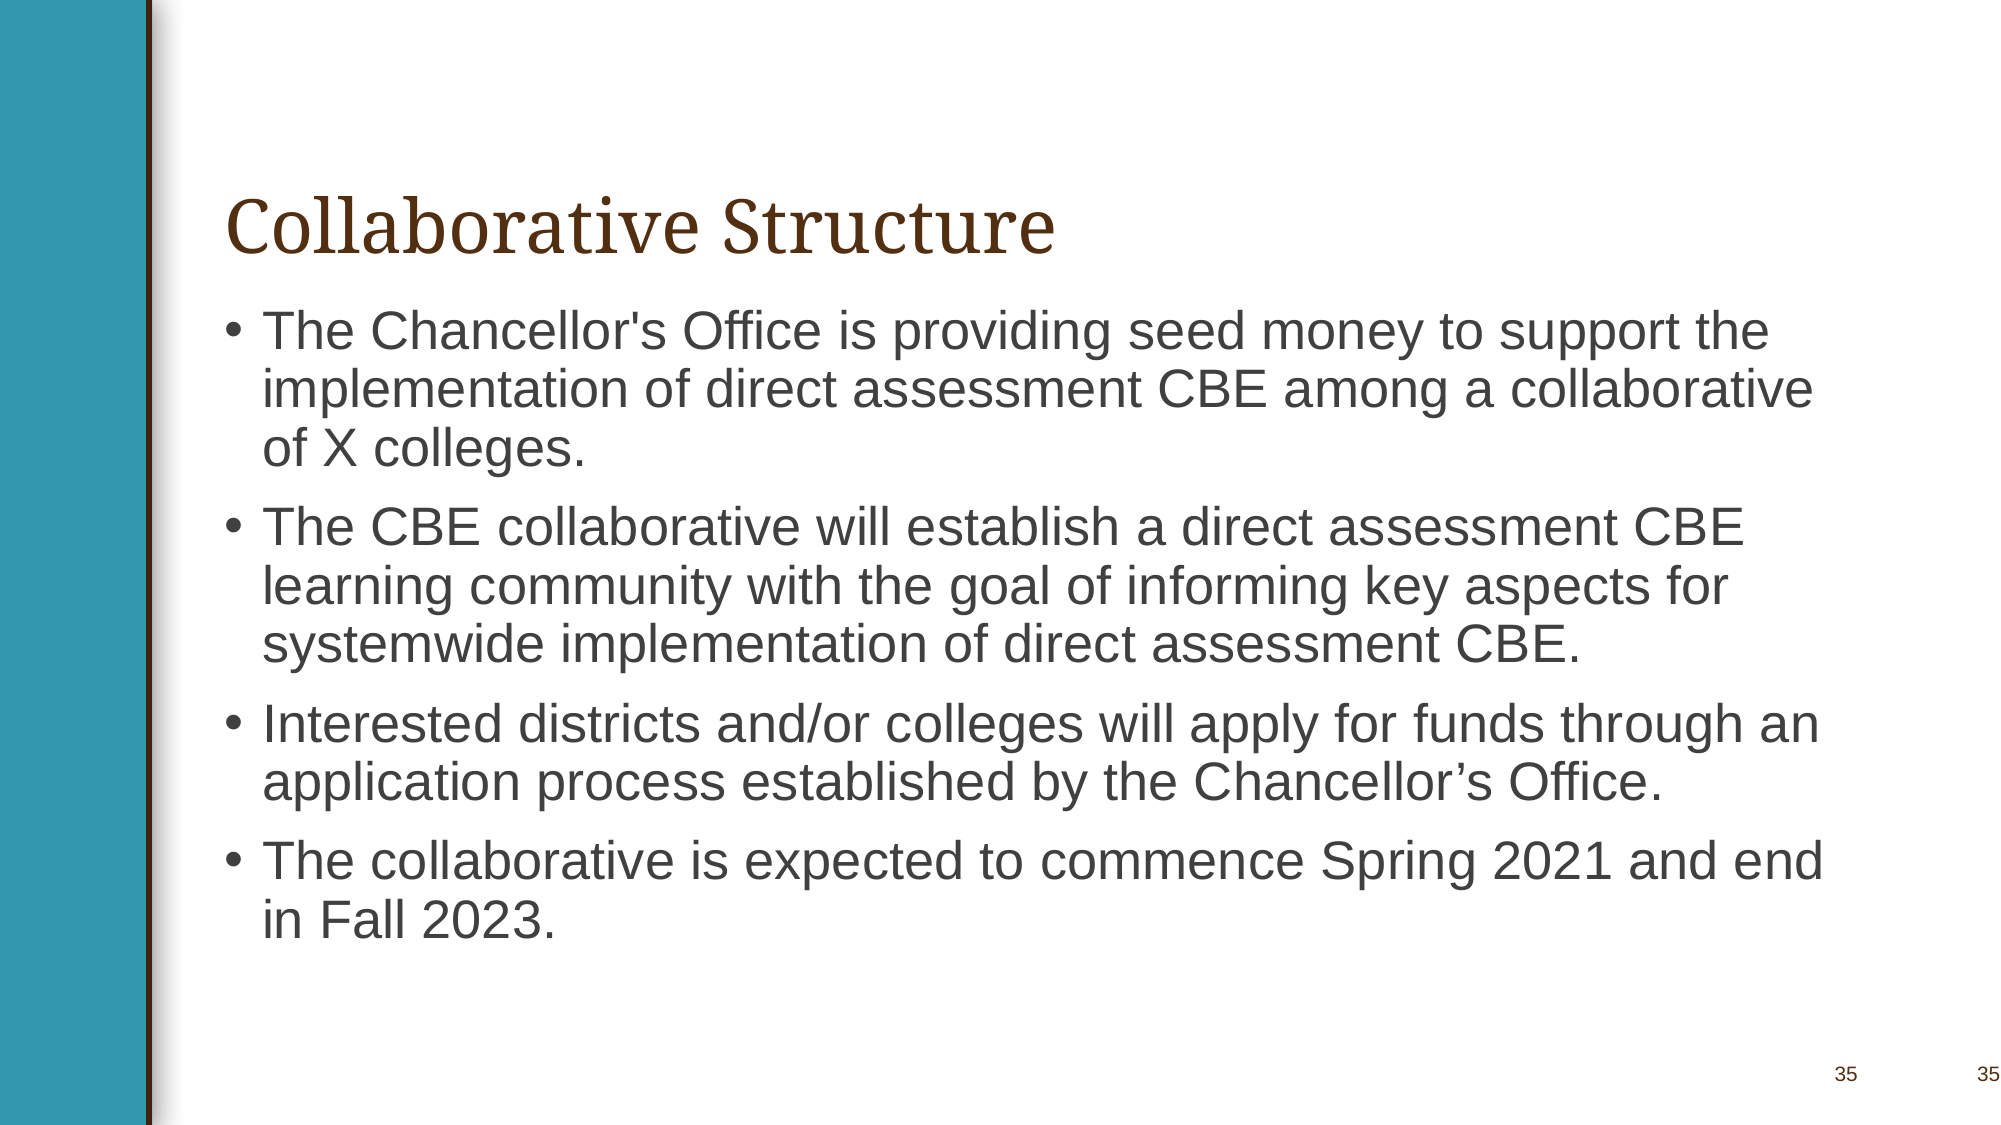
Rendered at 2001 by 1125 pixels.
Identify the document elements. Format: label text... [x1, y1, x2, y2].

list The Chancellor's Office is providing seed money to support the implementation of direct assessment CBE among a collaborative of X colleges. The CBE collaborative will establish a direct assessment CBE learning community with the goal of informing key aspects for systemwide implementation of direct assessment CBE. Interested districts and/or colleges will apply for funds through an application process established by the Chancellor’s Office. The collaborative is expected to commence Spring 2021 and end in Fall 2023. [209, 294, 1860, 1009]
title Collaborative Structure [209, 59, 1858, 278]
slide_number 35 [1550, 1042, 2000, 1103]
